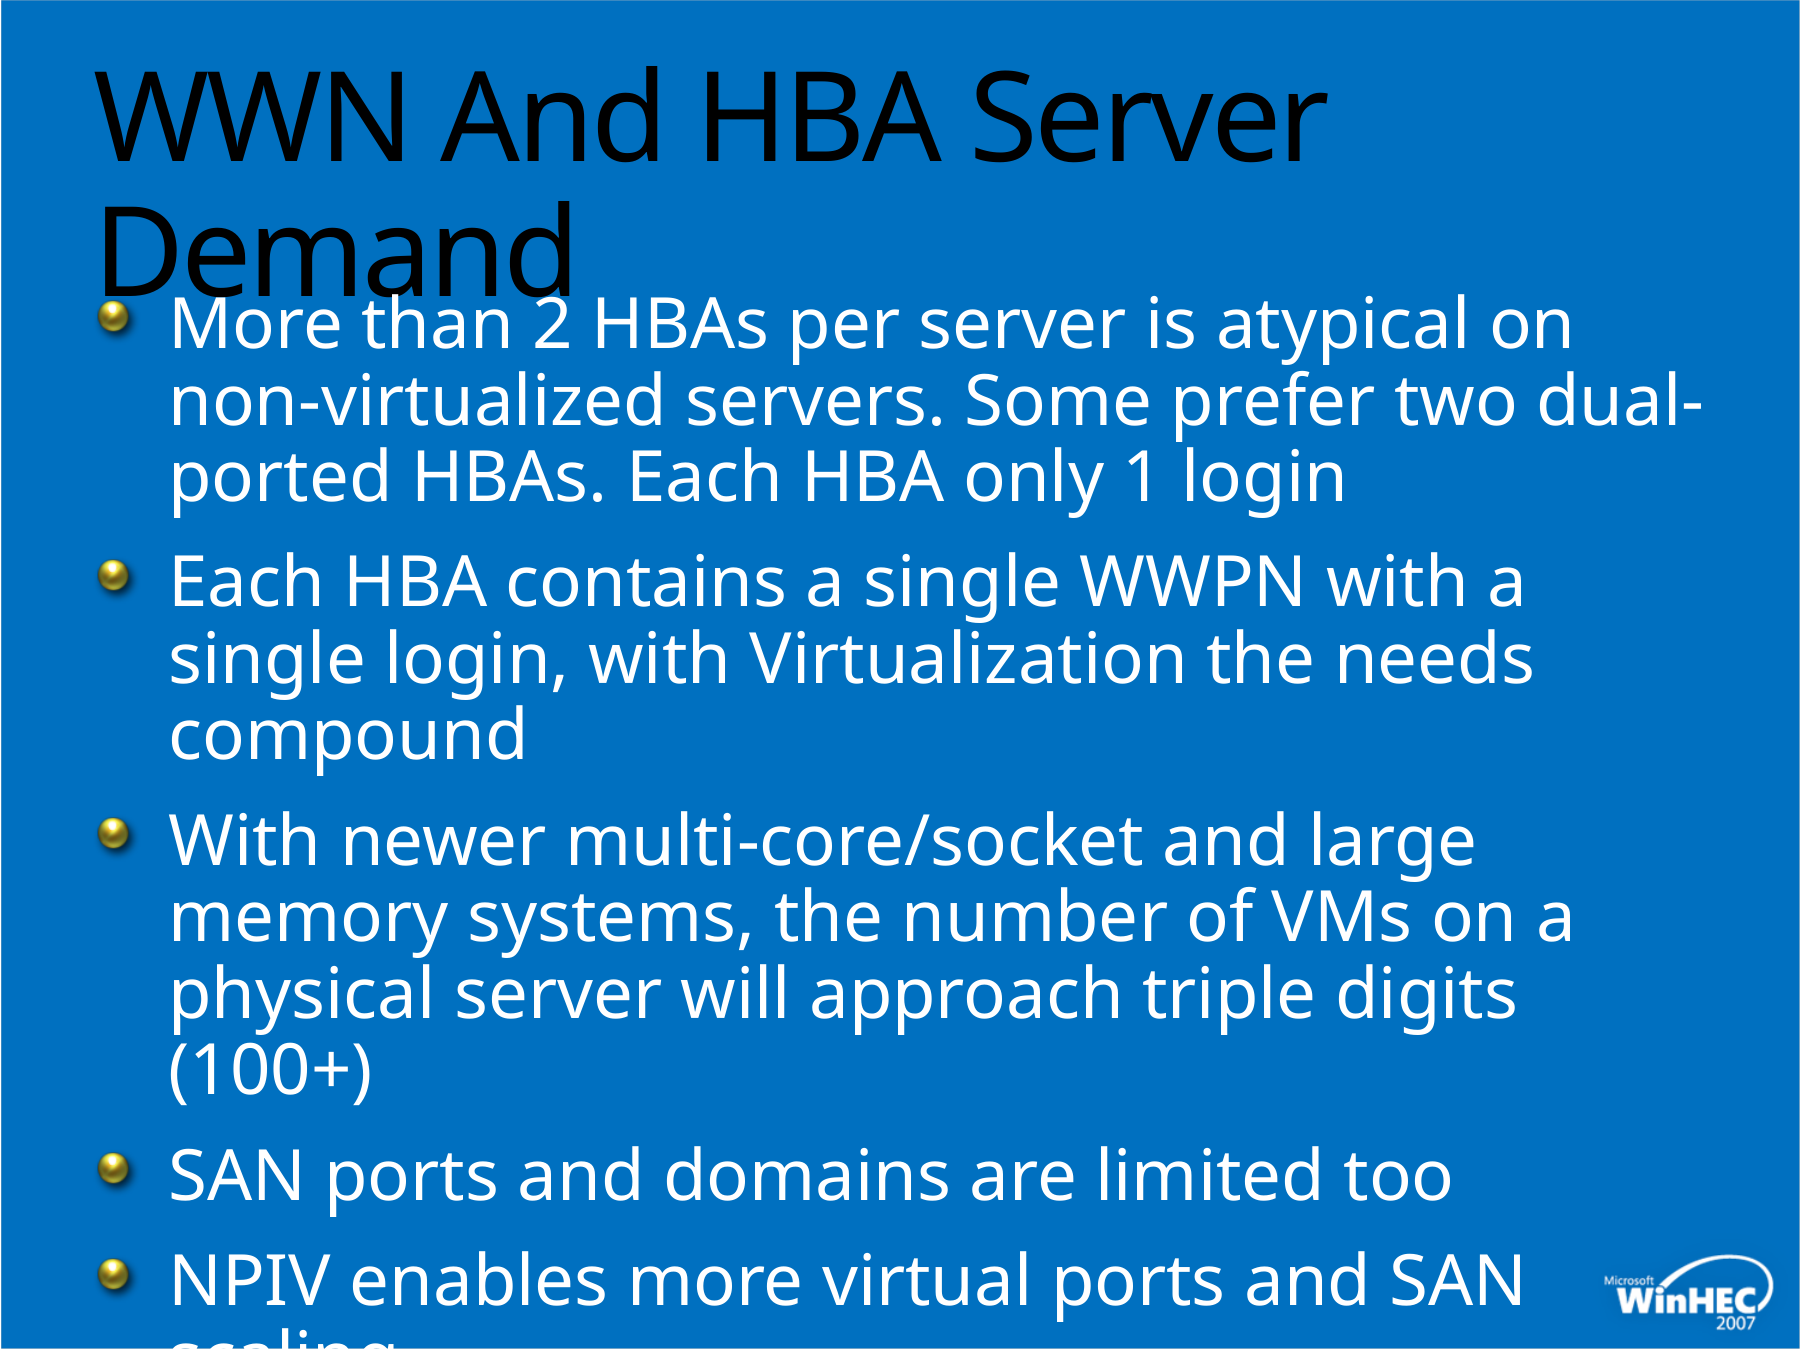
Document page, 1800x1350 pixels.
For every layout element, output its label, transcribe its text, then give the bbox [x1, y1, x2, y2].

list More than 2 HBAs per server is atypical on non-virtualized servers. Some prefer two dual-ported HBAs. Each HBA only 1 login Each HBA contains a single WWPN with a single login, with Virtualization the needs compound With newer multi-core/socket and large memory systems, the number of VMs on a physical server will approach triple digits (100+) SAN ports and domains are limited too NPIV enables more virtual ports and SAN scaling [75, 278, 1725, 1169]
picture [0, 0, 1800, 1350]
title WWN And HBA Server Demand [75, 45, 1800, 182]
